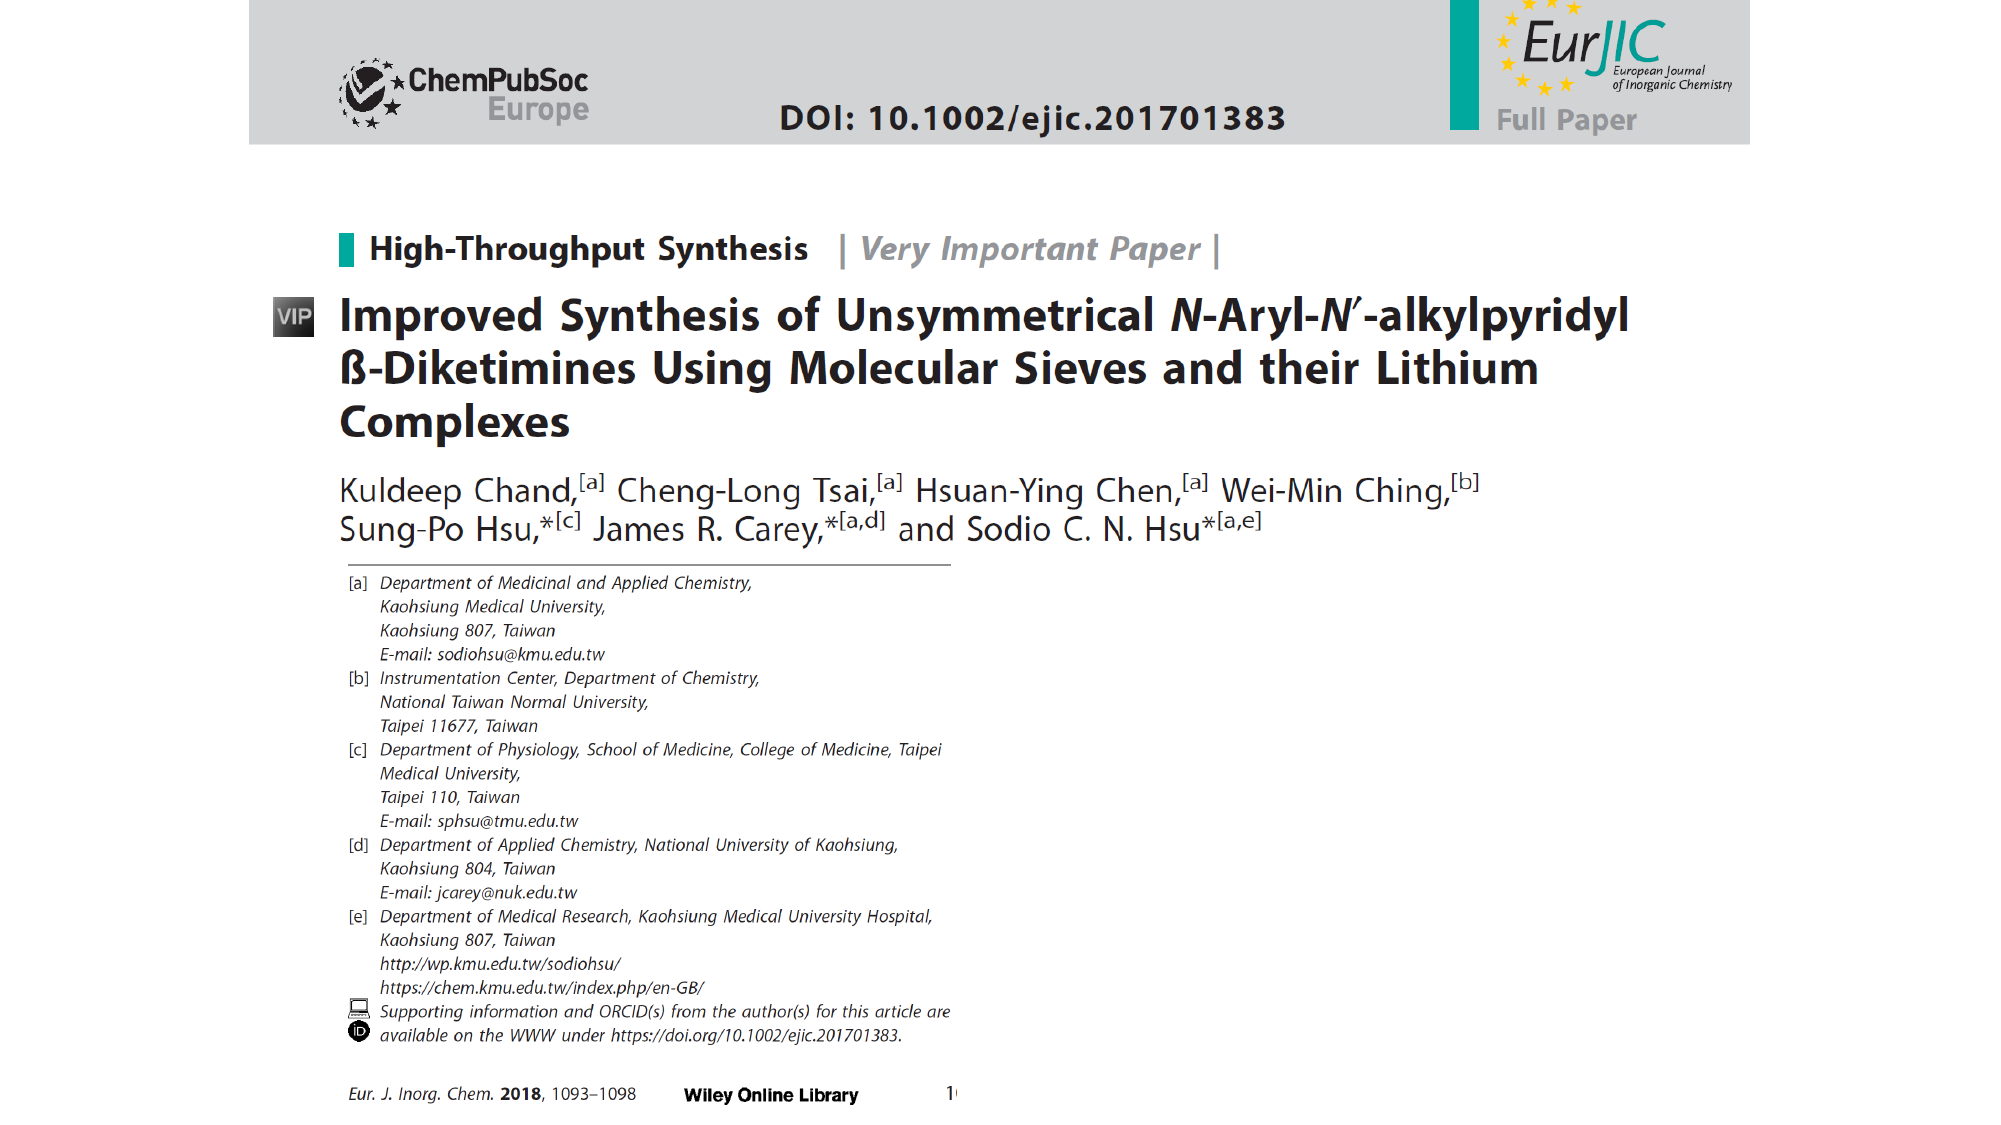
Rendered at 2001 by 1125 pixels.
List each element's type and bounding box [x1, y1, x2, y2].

picture [249, 0, 1751, 1112]
